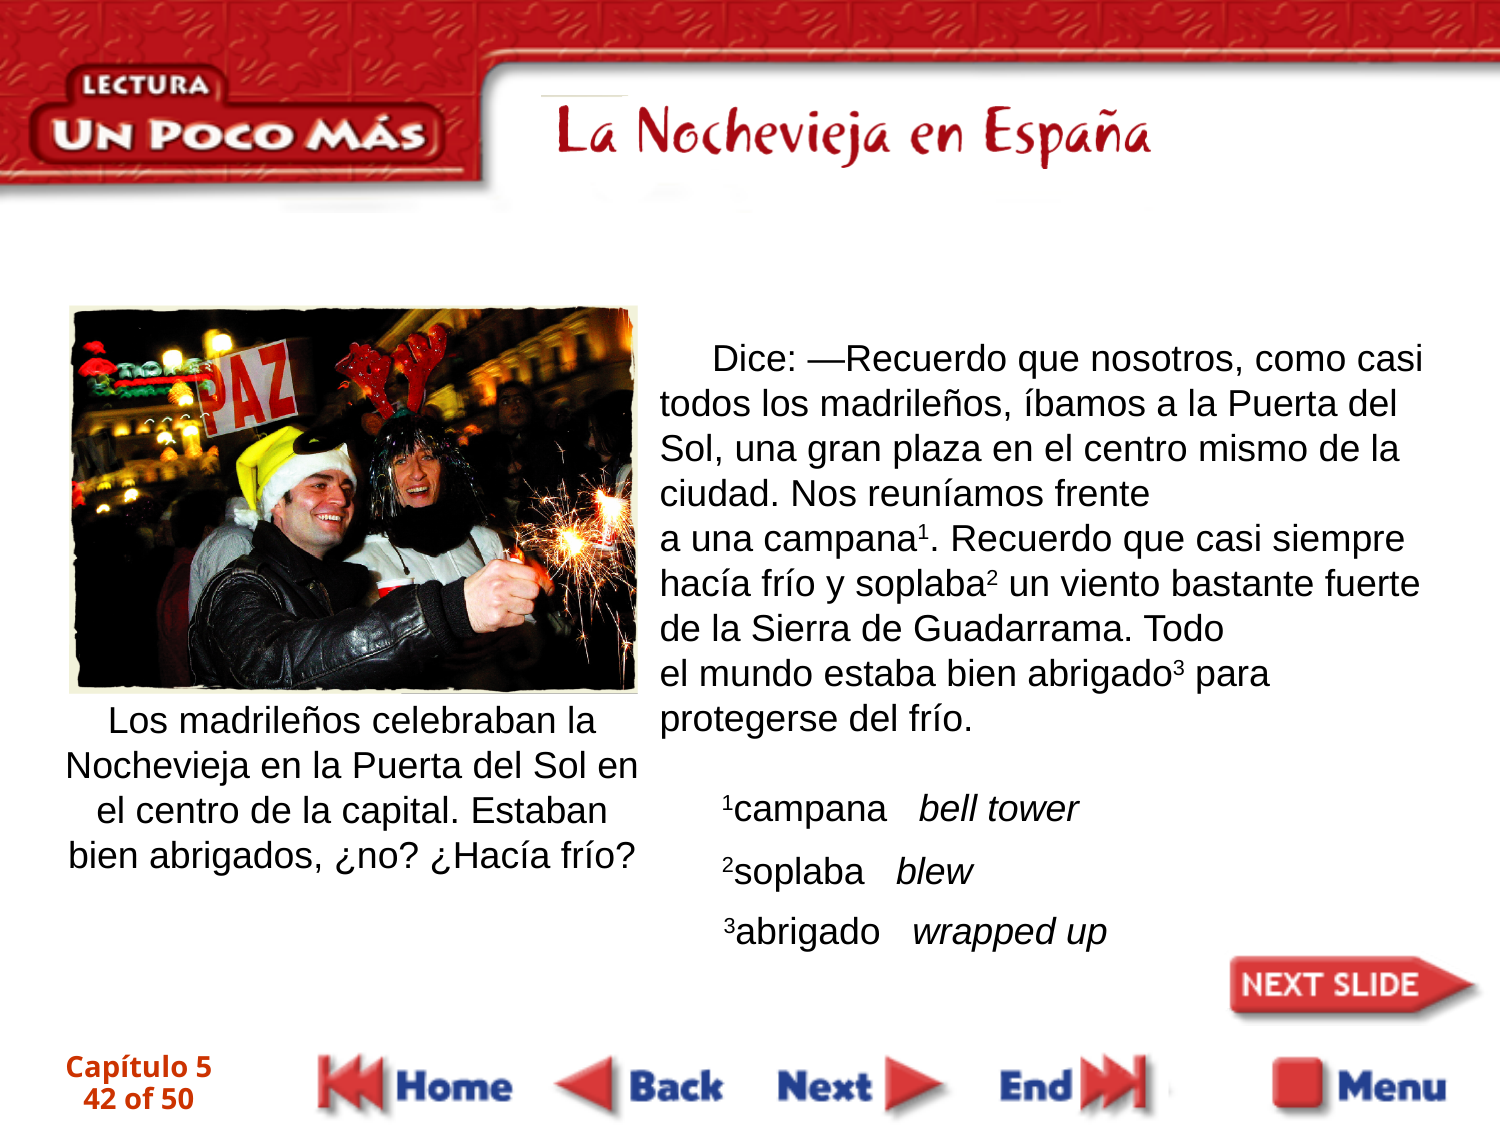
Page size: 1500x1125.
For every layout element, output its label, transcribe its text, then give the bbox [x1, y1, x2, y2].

picture [750, 1045, 967, 1125]
picture [68, 305, 639, 694]
text_box 2soplaba blew [721, 846, 984, 892]
picture [0, 0, 1500, 214]
picture [970, 1045, 1188, 1125]
text_box Capítulo 5 42 of 50 [57, 1040, 221, 1124]
picture [1224, 950, 1488, 1027]
text_box 3abrigado wrapped up [723, 906, 1108, 953]
text_box Los madrileños celebraban la Nochevieja en la Puerta del Sol en el centro de la capital. Estaban bien abrigados, ¿no? ¿Hacía frío? [64, 696, 640, 877]
text_box Dice: —Recuerdo que nosotros, como casi todos los madrileños, íbamos a la Puerta del Sol, una gran plaza en el centro mismo de la ciudad. Nos reuníamos frente a una campana1. Recuerdo que casi siempre hacía frío y soplaba2 un viento bastante fuerte de la Sierra de Guadarrama. Todo el mundo estaba bien abrigado3 para protegerse del frío. [659, 333, 1428, 739]
picture [1250, 1045, 1467, 1125]
picture [531, 1045, 748, 1125]
text_box 1campana bell tower [721, 784, 1090, 830]
picture [304, 1045, 521, 1125]
